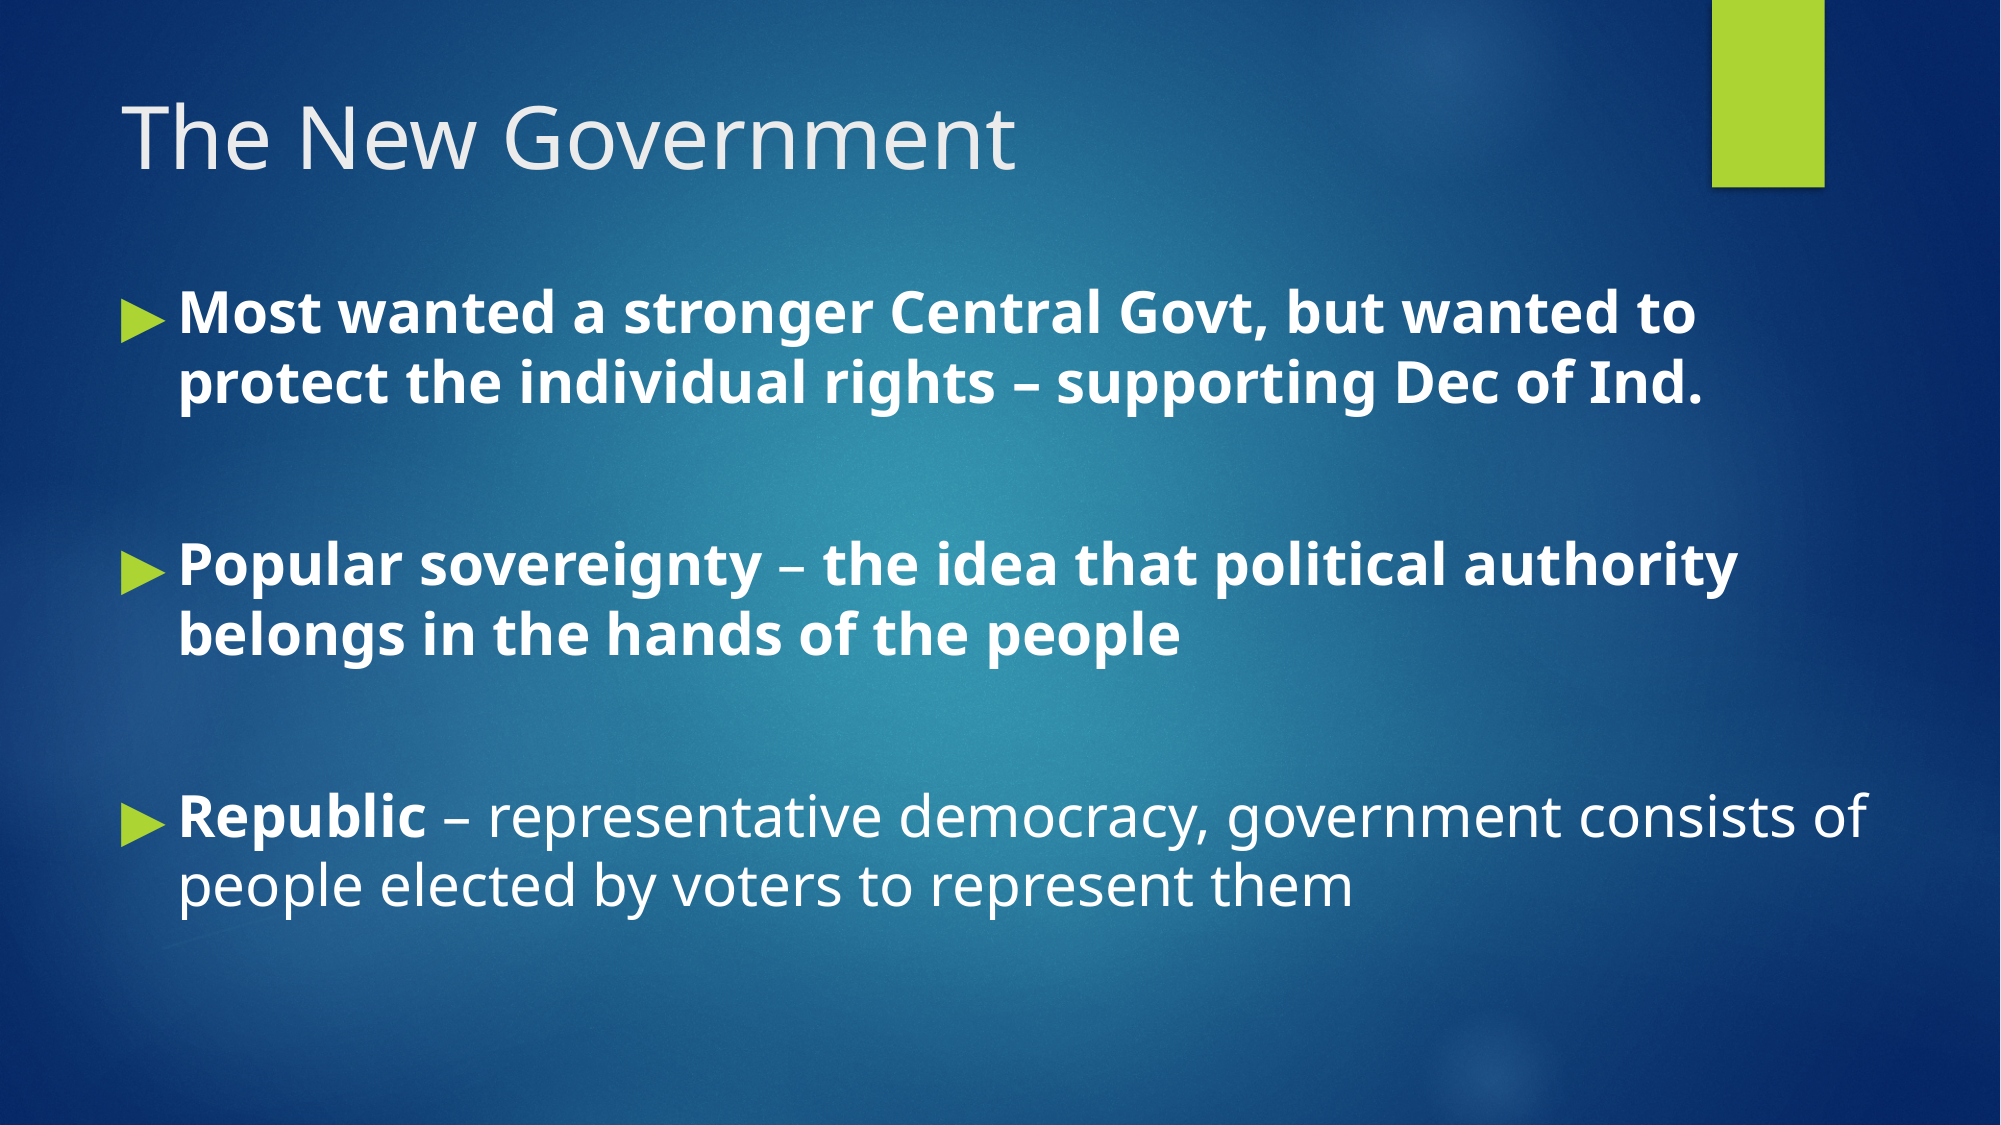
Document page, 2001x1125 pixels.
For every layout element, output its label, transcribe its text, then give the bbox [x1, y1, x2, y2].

list Most wanted a stronger Central Govt, but wanted to protect the individual rights – supporting Dec of Ind. Popular sovereignty – the idea that political authority belongs in the hands of the people Republic – representative democracy, government consists of people elected by voters to represent them [106, 267, 1893, 1025]
picture [0, 0, 2001, 1125]
title The New Government [106, 74, 1649, 267]
